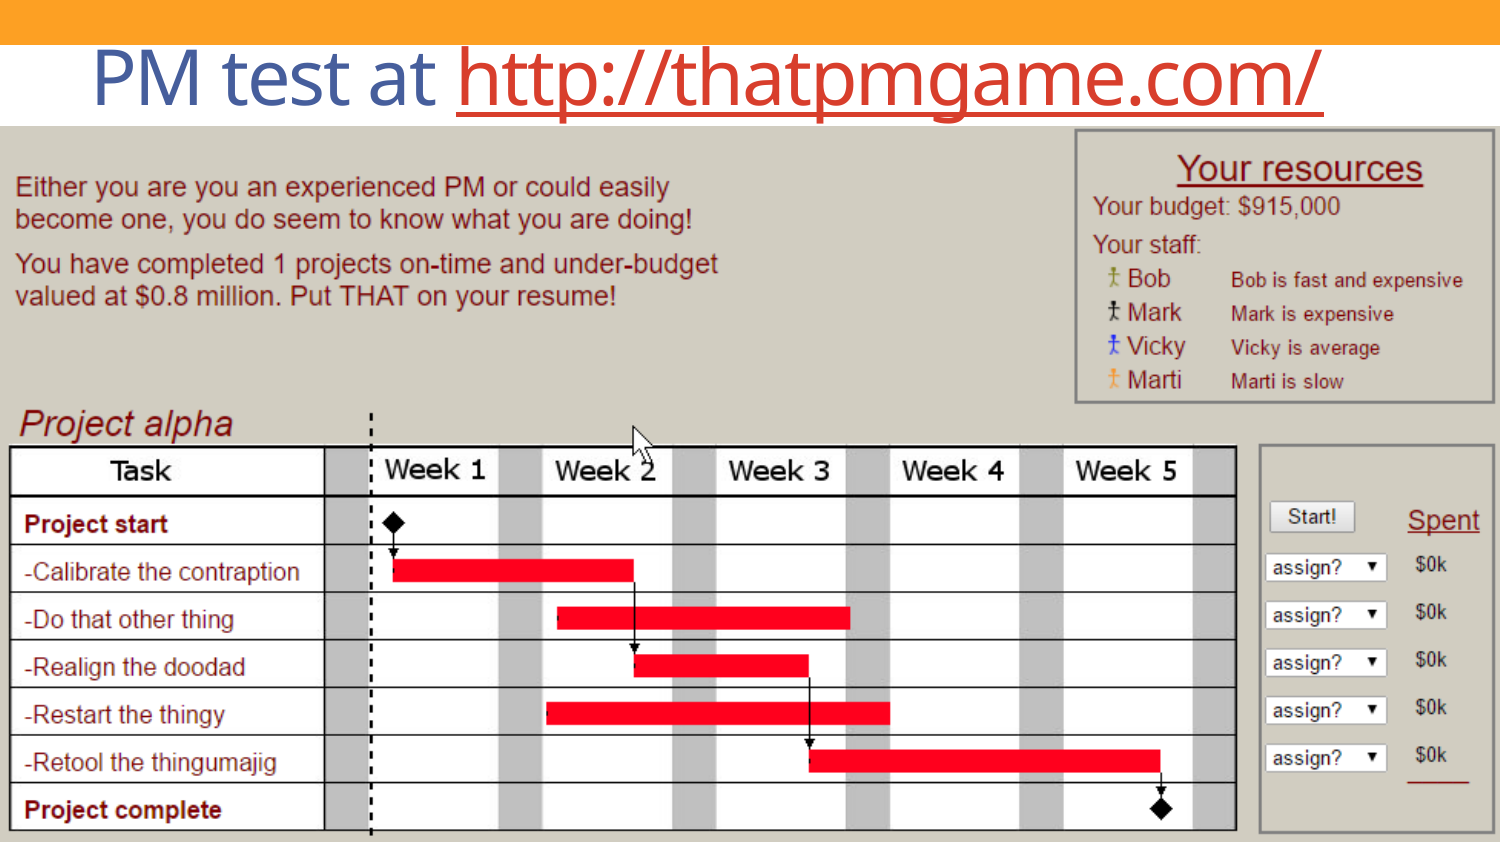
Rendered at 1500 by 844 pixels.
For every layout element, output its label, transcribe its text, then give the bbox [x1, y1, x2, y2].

title PM test at http://thatpmgame.com/ [75, 20, 1425, 123]
picture [0, 126, 1500, 843]
